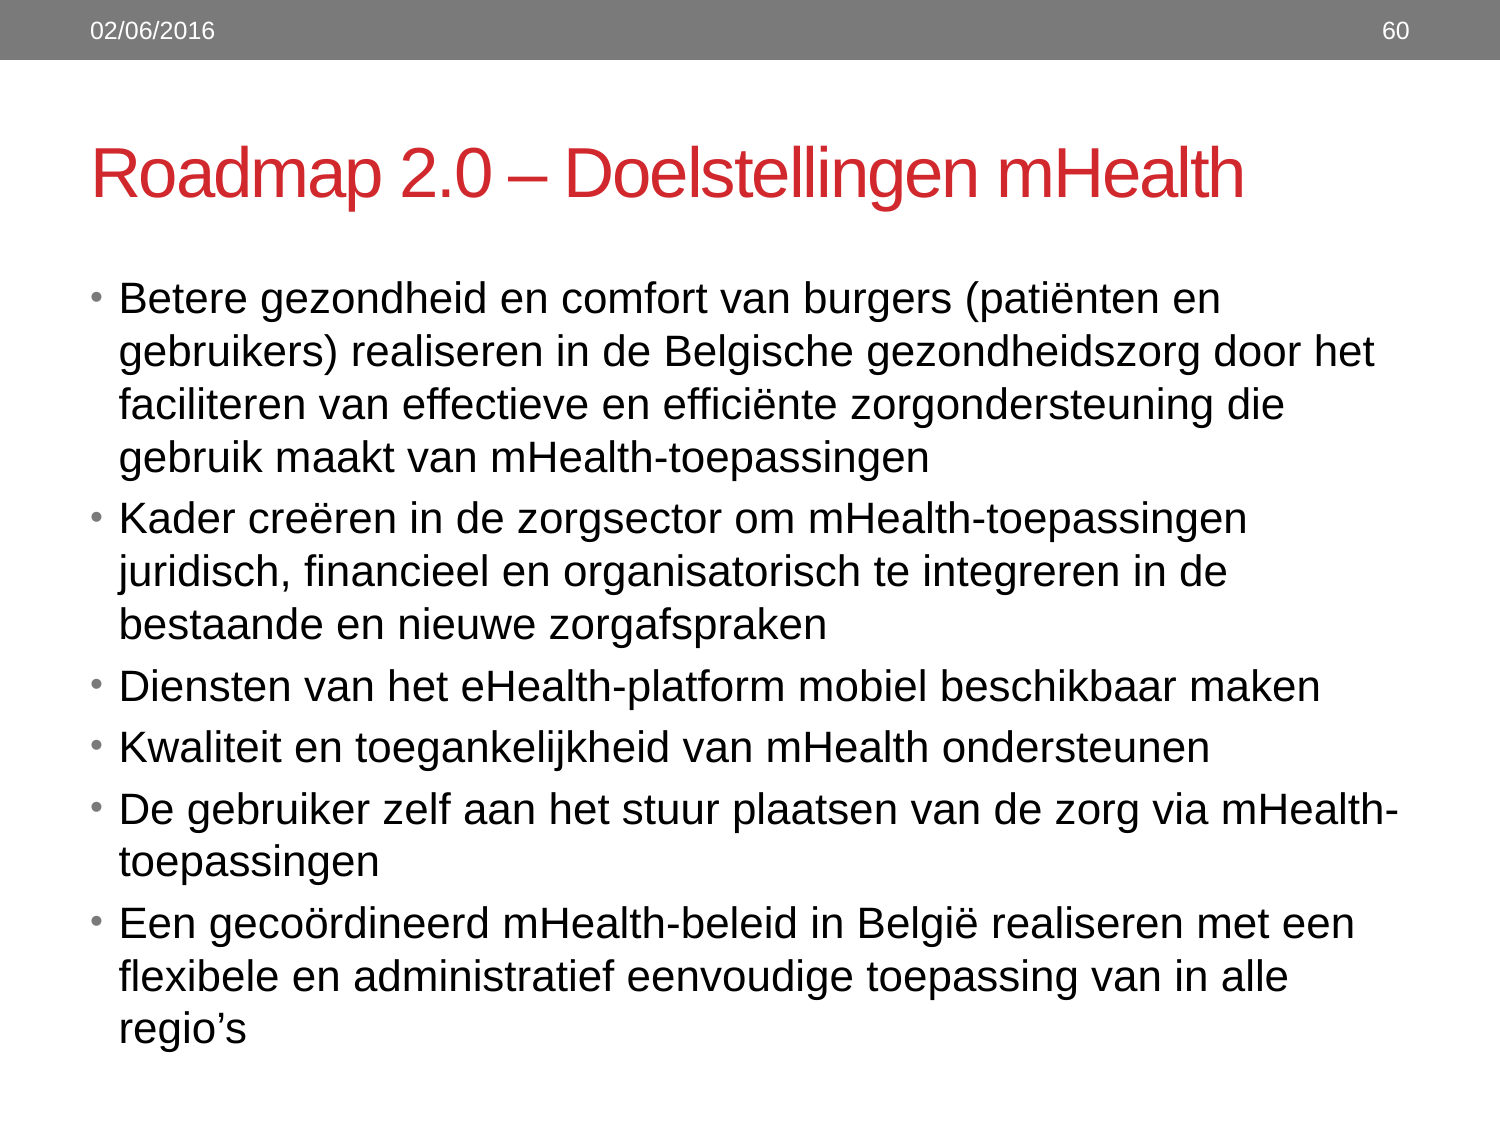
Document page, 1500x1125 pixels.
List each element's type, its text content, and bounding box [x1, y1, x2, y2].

slide_number 60 [1250, 3, 1425, 57]
title Roadmap 2.0 – Doelstellingen mHealth [75, 87, 1425, 250]
list Betere gezondheid en comfort van burgers (patiënten en gebruikers) realiseren in de Belgische gezondheidszorg door het faciliteren van effectieve en efficiënte zorgondersteuning die gebruik maakt van mHealth-toepassingen Kader creëren in de zorgsector om mHealth-toepassingen juridisch, financieel en organisatorisch te integreren in de bestaande en nieuwe zorgafspraken Diensten van het eHealth-platform mobiel beschikbaar maken Kwaliteit en toegankelijkheid van mHealth ondersteunen De gebruiker zelf aan het stuur plaatsen van de zorg via mHealth-toepassingen Een gecoördineerd mHealth-beleid in België realiseren met een flexibele en administratief eenvoudige toepassing van in alle regio’s [75, 262, 1425, 1063]
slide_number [75, 3, 550, 57]
